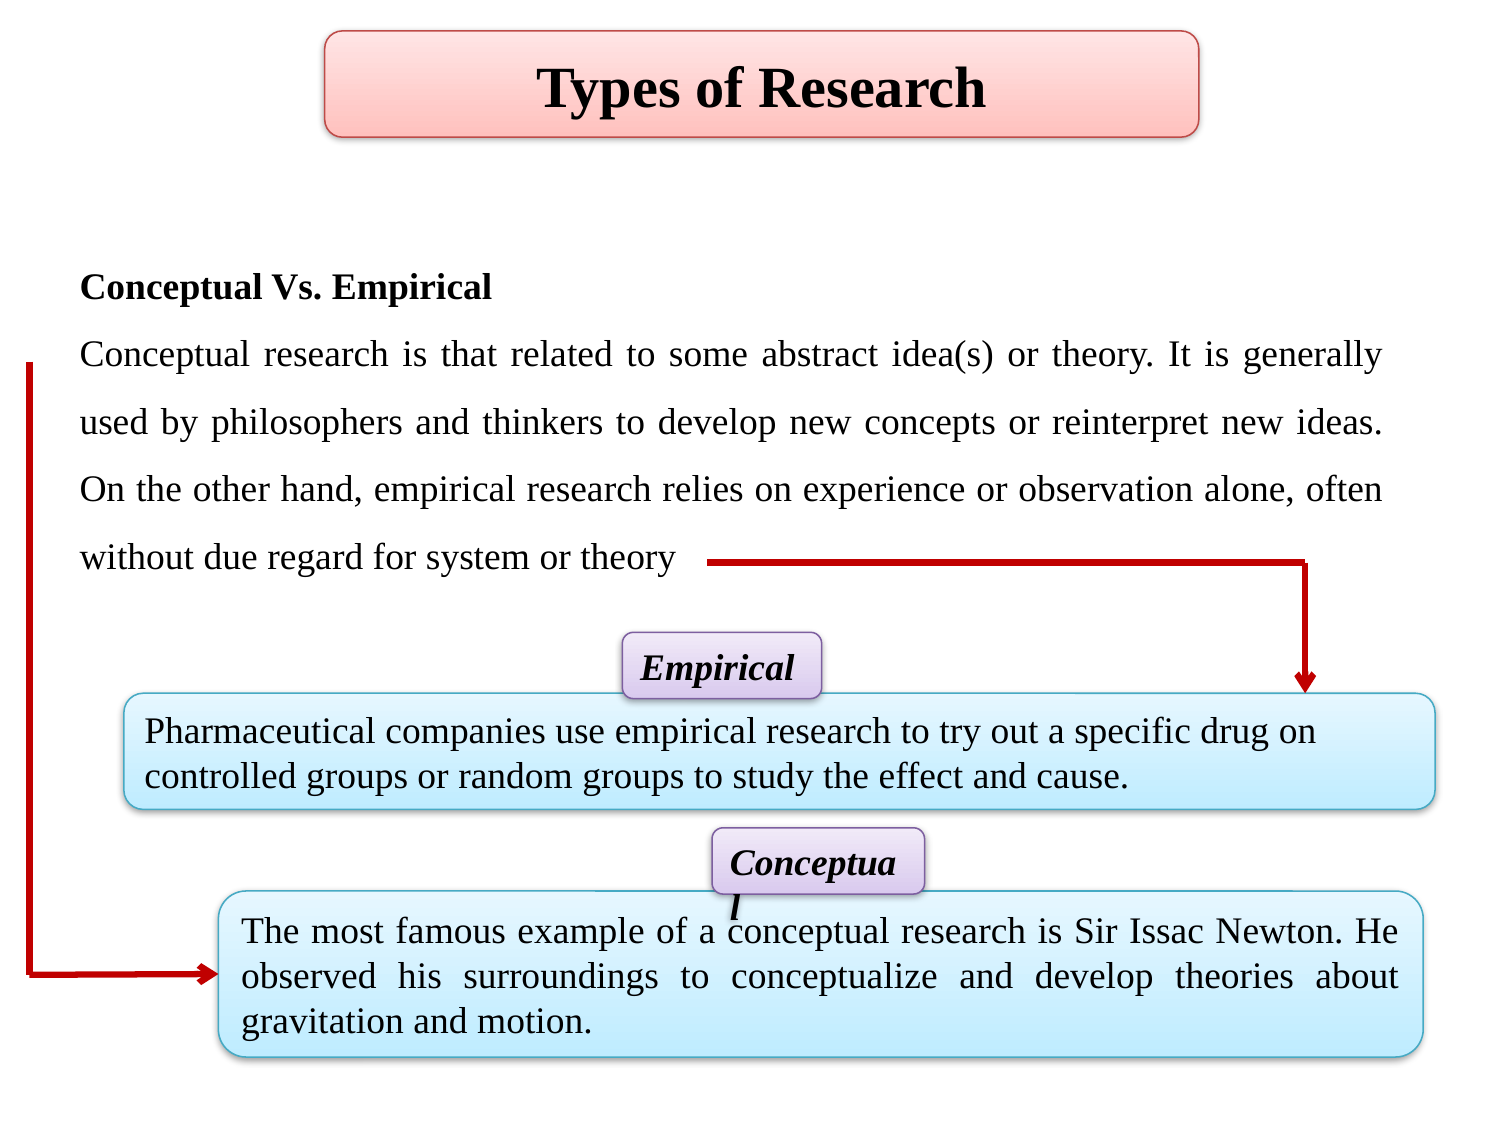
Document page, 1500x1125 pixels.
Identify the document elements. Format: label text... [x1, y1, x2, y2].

text_box Conceptual Vs. Empirical Conceptual research is that related to some abstract idea(s) or theory. It is generally used by philosophers and thinkers to develop new concepts or reinterpret new ideas. On the other hand, empirical research relies on experience or observation alone, often without due regard for system or theory [64, 231, 1400, 584]
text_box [218, 827, 1424, 1059]
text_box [223, 632, 1436, 811]
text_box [29, 361, 219, 975]
text_box Types of Research [323, 30, 1200, 138]
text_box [707, 562, 1306, 694]
